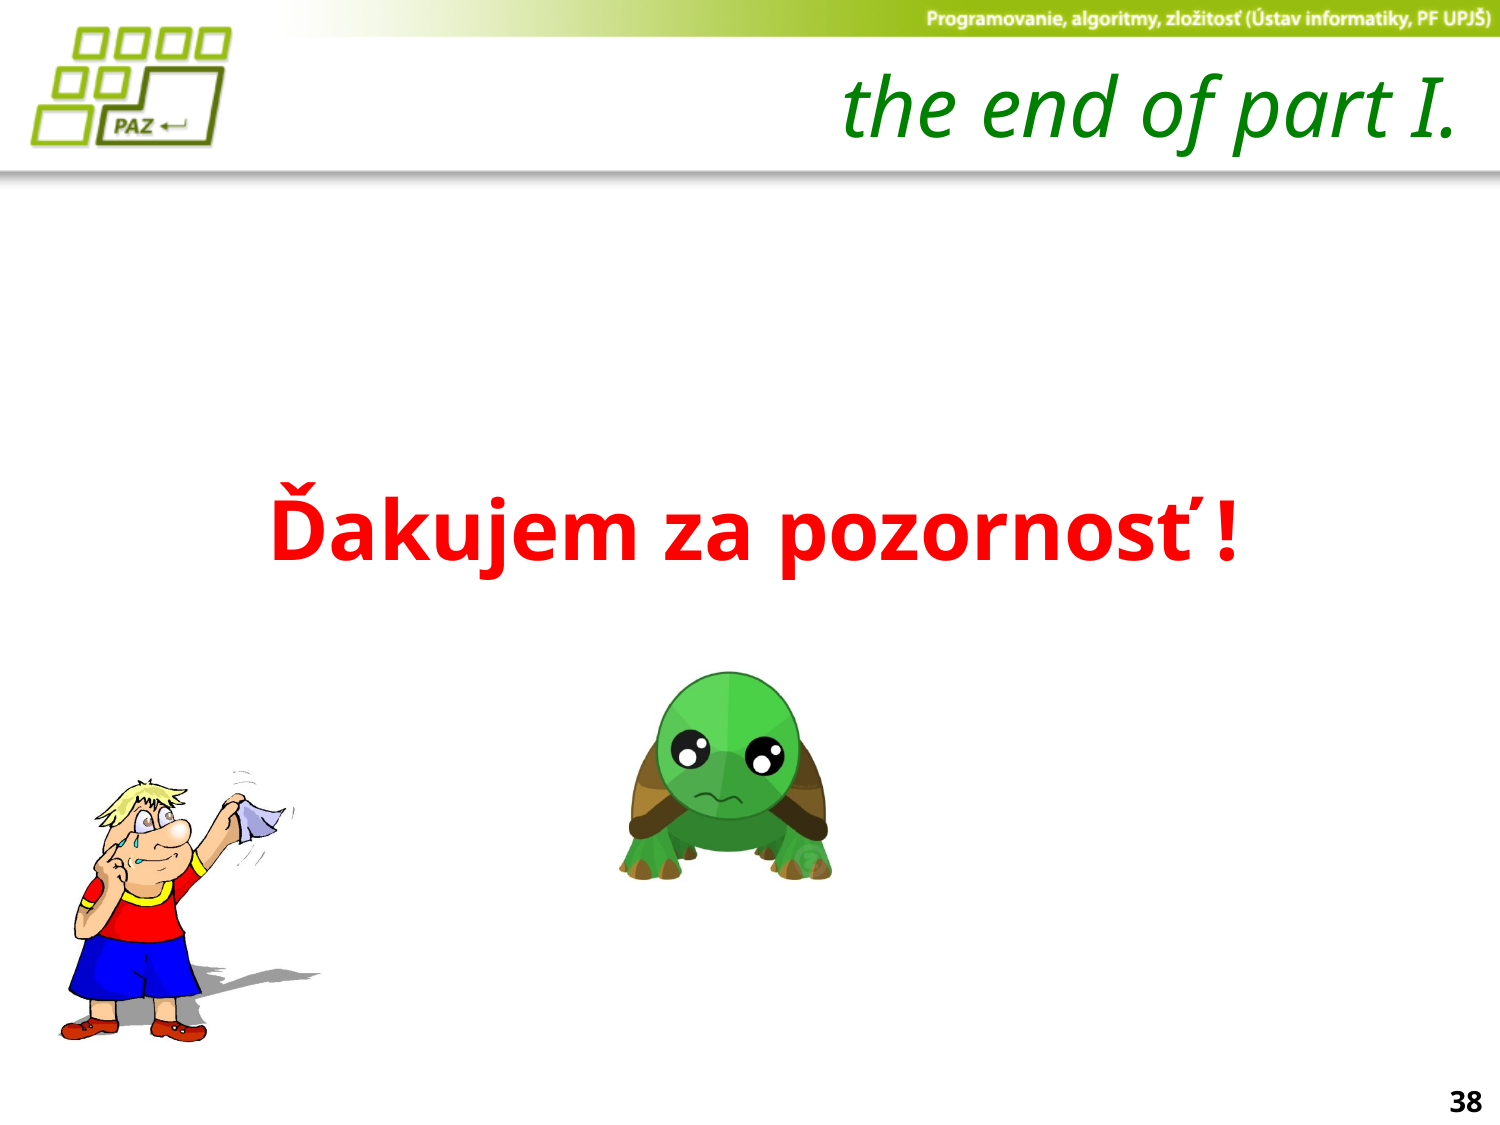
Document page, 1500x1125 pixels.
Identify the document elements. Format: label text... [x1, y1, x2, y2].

title the end of part I. [343, 46, 1477, 135]
picture [0, 0, 1500, 1125]
list Ďakujem za pozornosť ! [53, 202, 1454, 1080]
